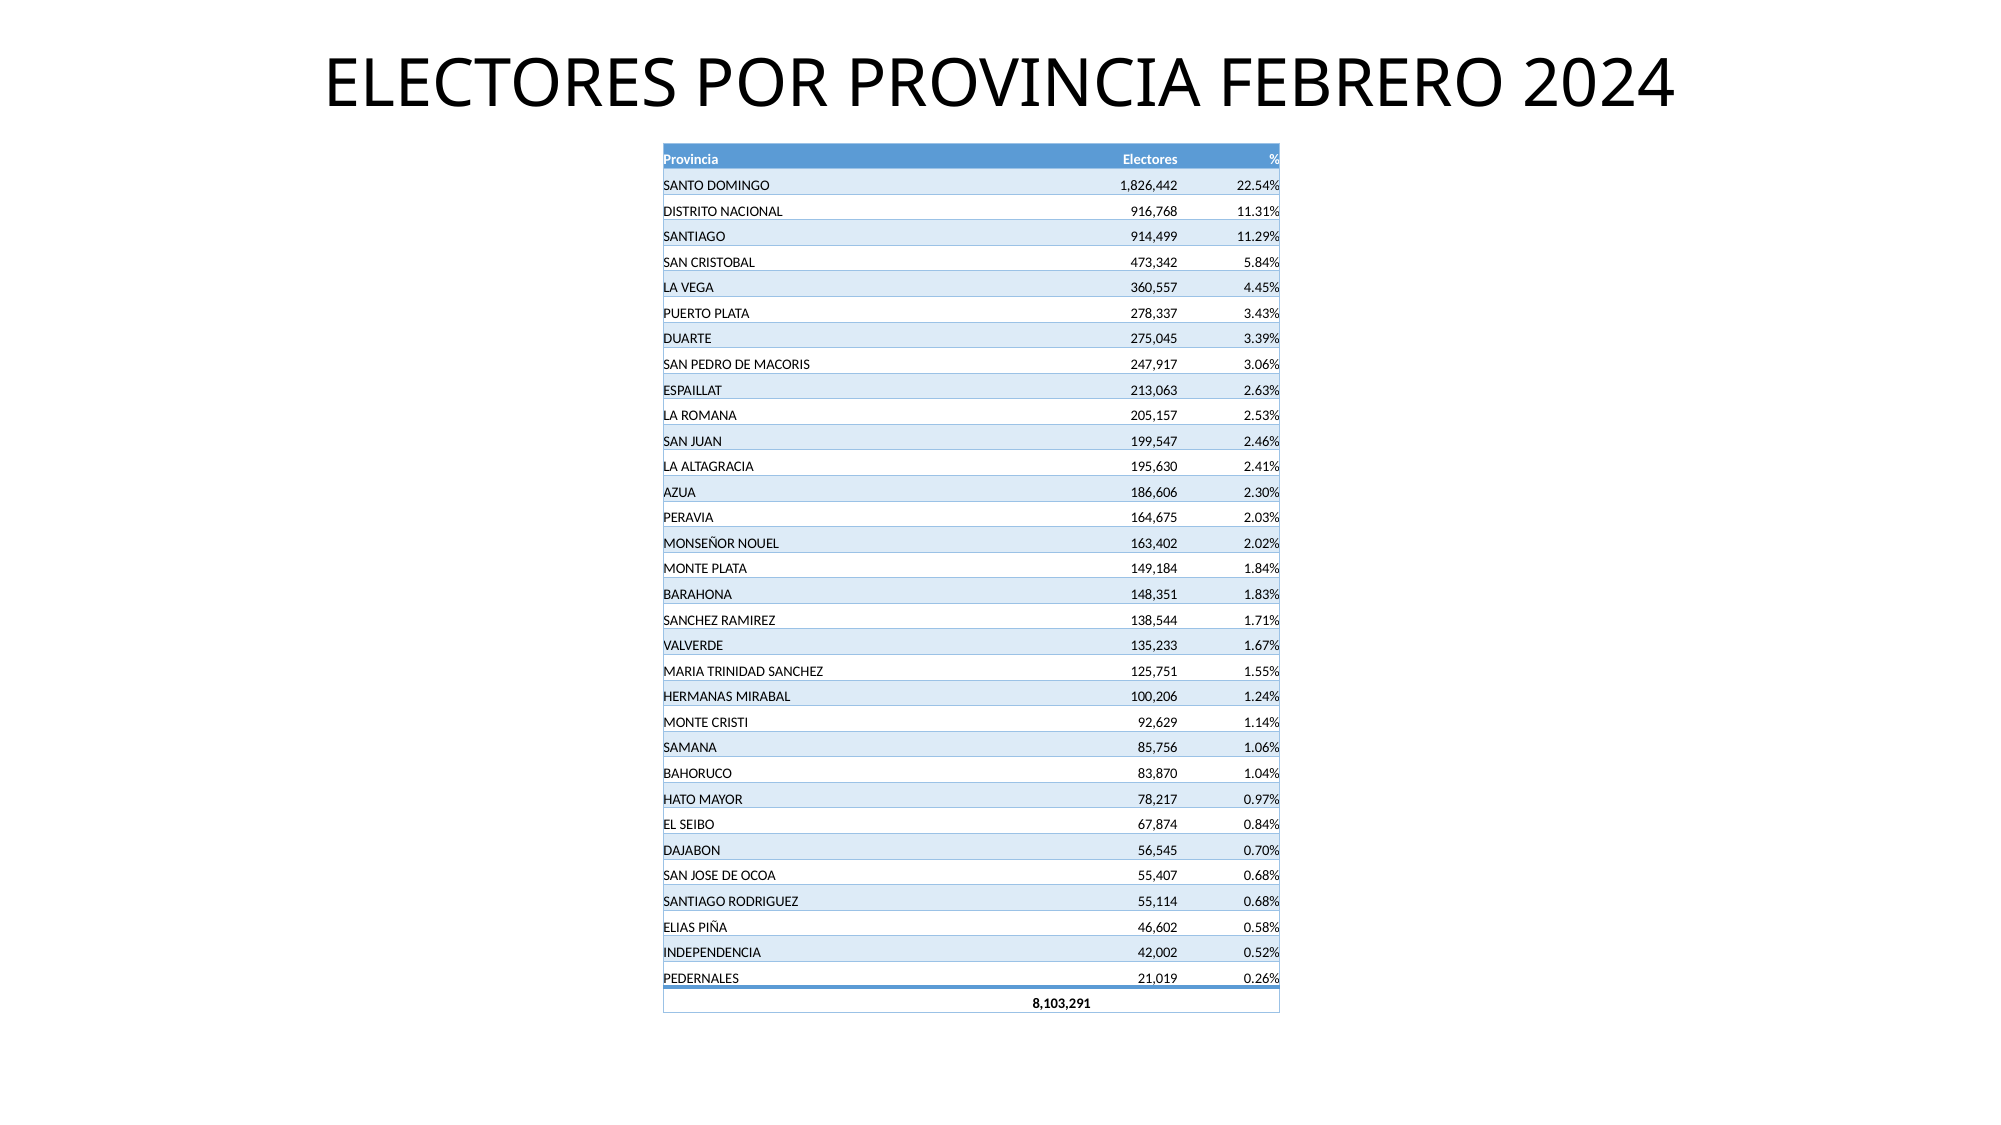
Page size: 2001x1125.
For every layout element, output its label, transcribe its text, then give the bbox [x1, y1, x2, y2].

table_cell 916,768 [1016, 195, 1178, 219]
table_cell 55,114 [1016, 885, 1178, 910]
table_cell SAMANA [664, 732, 1016, 756]
table_cell MONTE PLATA [664, 553, 1016, 577]
table_header Provincia [664, 144, 1016, 168]
table_cell 2.53% [1178, 399, 1279, 424]
table_cell BARAHONA [664, 578, 1016, 603]
table_cell 164,675 [1016, 502, 1178, 526]
table_cell 1,826,442 [1016, 169, 1178, 194]
table_header Electores [1016, 144, 1178, 168]
table_cell 1.83% [1178, 578, 1279, 603]
table_cell SAN PEDRO DE MACORIS [664, 348, 1016, 373]
table_cell EL SEIBO [664, 808, 1016, 833]
table_cell 8,103,291 [1016, 989, 1178, 1012]
table_cell LA VEGA [664, 271, 1016, 296]
table_cell [1178, 989, 1279, 1012]
table_cell 3.06% [1178, 348, 1279, 373]
table_cell 85,756 [1016, 732, 1178, 756]
table_cell 46,602 [1016, 911, 1178, 935]
table_cell SAN JOSE DE OCOA [664, 860, 1016, 884]
table_cell 21,019 [1016, 962, 1178, 985]
table_cell 0.58% [1178, 911, 1279, 935]
table_cell SANTIAGO RODRIGUEZ [664, 885, 1016, 910]
table_cell SAN CRISTOBAL [664, 246, 1016, 270]
table_cell 247,917 [1016, 348, 1178, 373]
table_cell AZUA [664, 476, 1016, 501]
table_cell 42,002 [1016, 936, 1178, 961]
table_cell 1.04% [1178, 757, 1279, 782]
table_cell 0.68% [1178, 860, 1279, 884]
table_cell 56,545 [1016, 834, 1178, 859]
table_cell 275,045 [1016, 323, 1178, 347]
table_cell 2.02% [1178, 527, 1279, 552]
table_cell 3.43% [1178, 297, 1279, 322]
title ELECTORES POR PROVINCIA FEBRERO 2024 [137, 39, 1863, 131]
table_cell 2.63% [1178, 374, 1279, 398]
table_cell MONTE CRISTI [664, 706, 1016, 731]
table_cell HERMANAS MIRABAL [664, 681, 1016, 705]
table_cell 4.45% [1178, 271, 1279, 296]
table_header % [1178, 144, 1279, 168]
table_cell SANTO DOMINGO [664, 169, 1016, 194]
table_cell 914,499 [1016, 220, 1178, 245]
table_cell SANTIAGO [664, 220, 1016, 245]
table_cell 1.06% [1178, 732, 1279, 756]
table_cell 1.14% [1178, 706, 1279, 731]
table_cell VALVERDE [664, 629, 1016, 654]
table_cell 2.46% [1178, 425, 1279, 449]
table_cell PERAVIA [664, 502, 1016, 526]
table_cell 360,557 [1016, 271, 1178, 296]
table_cell 78,217 [1016, 783, 1178, 807]
table_cell 83,870 [1016, 757, 1178, 782]
table_cell 1.71% [1178, 604, 1279, 628]
table_cell LA ROMANA [664, 399, 1016, 424]
table_cell 0.52% [1178, 936, 1279, 961]
table_cell 5.84% [1178, 246, 1279, 270]
table_cell PUERTO PLATA [664, 297, 1016, 322]
table_cell MARIA TRINIDAD SANCHEZ [664, 655, 1016, 680]
table_cell 2.41% [1178, 450, 1279, 475]
table_cell 55,407 [1016, 860, 1178, 884]
table_cell 186,606 [1016, 476, 1178, 501]
table_cell ELIAS PIÑA [664, 911, 1016, 935]
table_cell 67,874 [1016, 808, 1178, 833]
table_cell [664, 989, 1016, 1012]
table_cell 0.26% [1178, 962, 1279, 985]
table_cell 163,402 [1016, 527, 1178, 552]
table_cell 1.67% [1178, 629, 1279, 654]
table_cell 138,544 [1016, 604, 1178, 628]
table_cell 213,063 [1016, 374, 1178, 398]
table_cell 135,233 [1016, 629, 1178, 654]
table_cell 0.97% [1178, 783, 1279, 807]
table_cell 149,184 [1016, 553, 1178, 577]
table_cell 199,547 [1016, 425, 1178, 449]
table_cell 11.29% [1178, 220, 1279, 245]
table_cell BAHORUCO [664, 757, 1016, 782]
table_cell 278,337 [1016, 297, 1178, 322]
table_cell SAN JUAN [664, 425, 1016, 449]
table_cell SANCHEZ RAMIREZ [664, 604, 1016, 628]
table_cell 100,206 [1016, 681, 1178, 705]
table_cell 1.55% [1178, 655, 1279, 680]
table_cell PEDERNALES [664, 962, 1016, 985]
table_cell 11.31% [1178, 195, 1279, 219]
table_cell DAJABON [664, 834, 1016, 859]
table_cell 22.54% [1178, 169, 1279, 194]
table_cell MONSEÑOR NOUEL [664, 527, 1016, 552]
table_cell HATO MAYOR [664, 783, 1016, 807]
table_cell ESPAILLAT [664, 374, 1016, 398]
table_cell 92,629 [1016, 706, 1178, 731]
table_cell DUARTE [664, 323, 1016, 347]
table_cell 1.84% [1178, 553, 1279, 577]
table_cell 1.24% [1178, 681, 1279, 705]
table_cell 0.84% [1178, 808, 1279, 833]
table_cell 0.68% [1178, 885, 1279, 910]
table_cell 148,351 [1016, 578, 1178, 603]
table_cell 125,751 [1016, 655, 1178, 680]
table_cell 2.03% [1178, 502, 1279, 526]
table_cell LA ALTAGRACIA [664, 450, 1016, 475]
table_cell 195,630 [1016, 450, 1178, 475]
table_cell DISTRITO NACIONAL [664, 195, 1016, 219]
table_cell 3.39% [1178, 323, 1279, 347]
table_cell 473,342 [1016, 246, 1178, 270]
table_cell 0.70% [1178, 834, 1279, 859]
table_cell 2.30% [1178, 476, 1279, 501]
table_cell INDEPENDENCIA [664, 936, 1016, 961]
table_cell 205,157 [1016, 399, 1178, 424]
